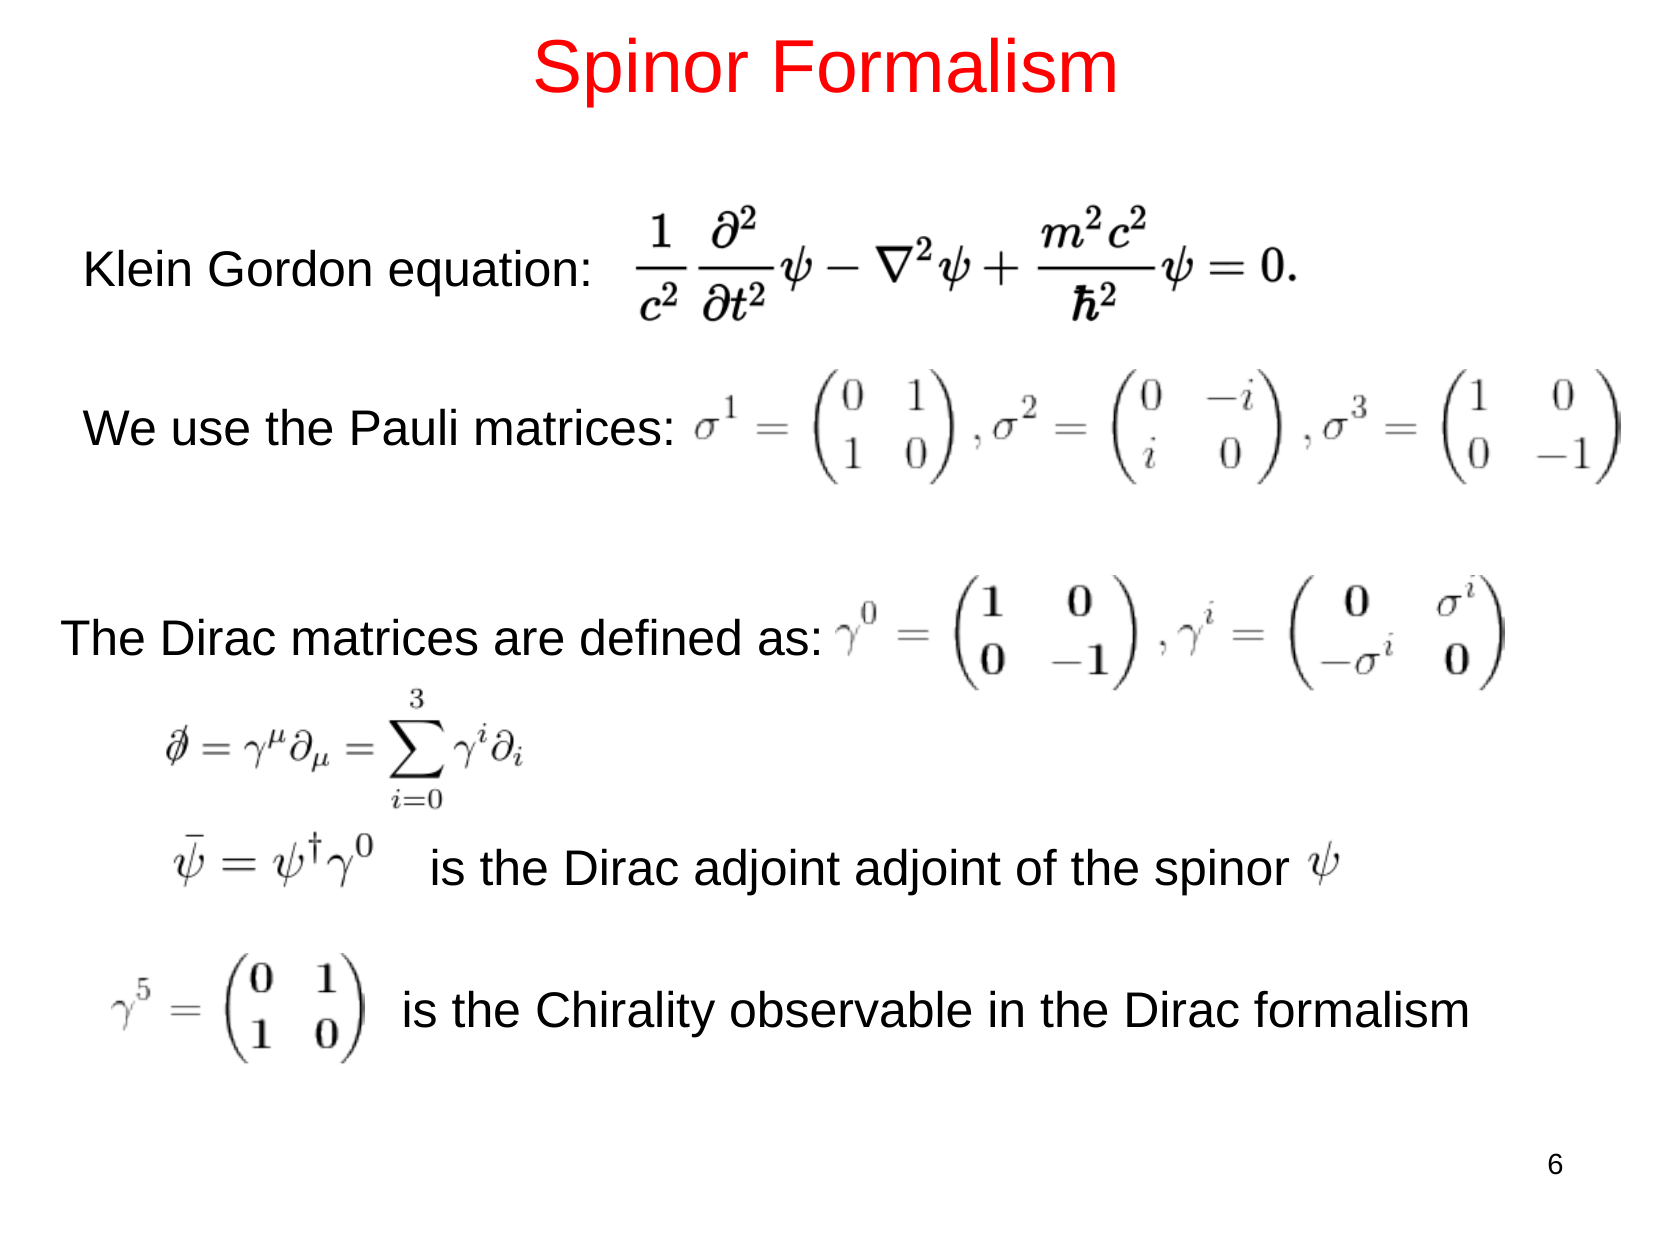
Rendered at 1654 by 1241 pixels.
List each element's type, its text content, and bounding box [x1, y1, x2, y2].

subtitle We use the Pauli matrices: [67, 341, 1556, 511]
slide_number 6 [1547, 1145, 1647, 1241]
picture [110, 953, 365, 1067]
picture [603, 189, 1320, 345]
picture [835, 575, 1506, 695]
picture [694, 368, 1621, 489]
text_box is the Dirac adjoint adjoint of the spinor [414, 820, 1290, 891]
text_box Klein Gordon equation: [67, 221, 598, 341]
text_box The Dirac matrices are defined as: [45, 590, 868, 710]
text_box is the Chirality observable in the Dirac formalism [372, 962, 1491, 1081]
title Spinor Formalism [82, 2, 1571, 210]
picture [1295, 799, 1375, 925]
picture [135, 674, 535, 914]
